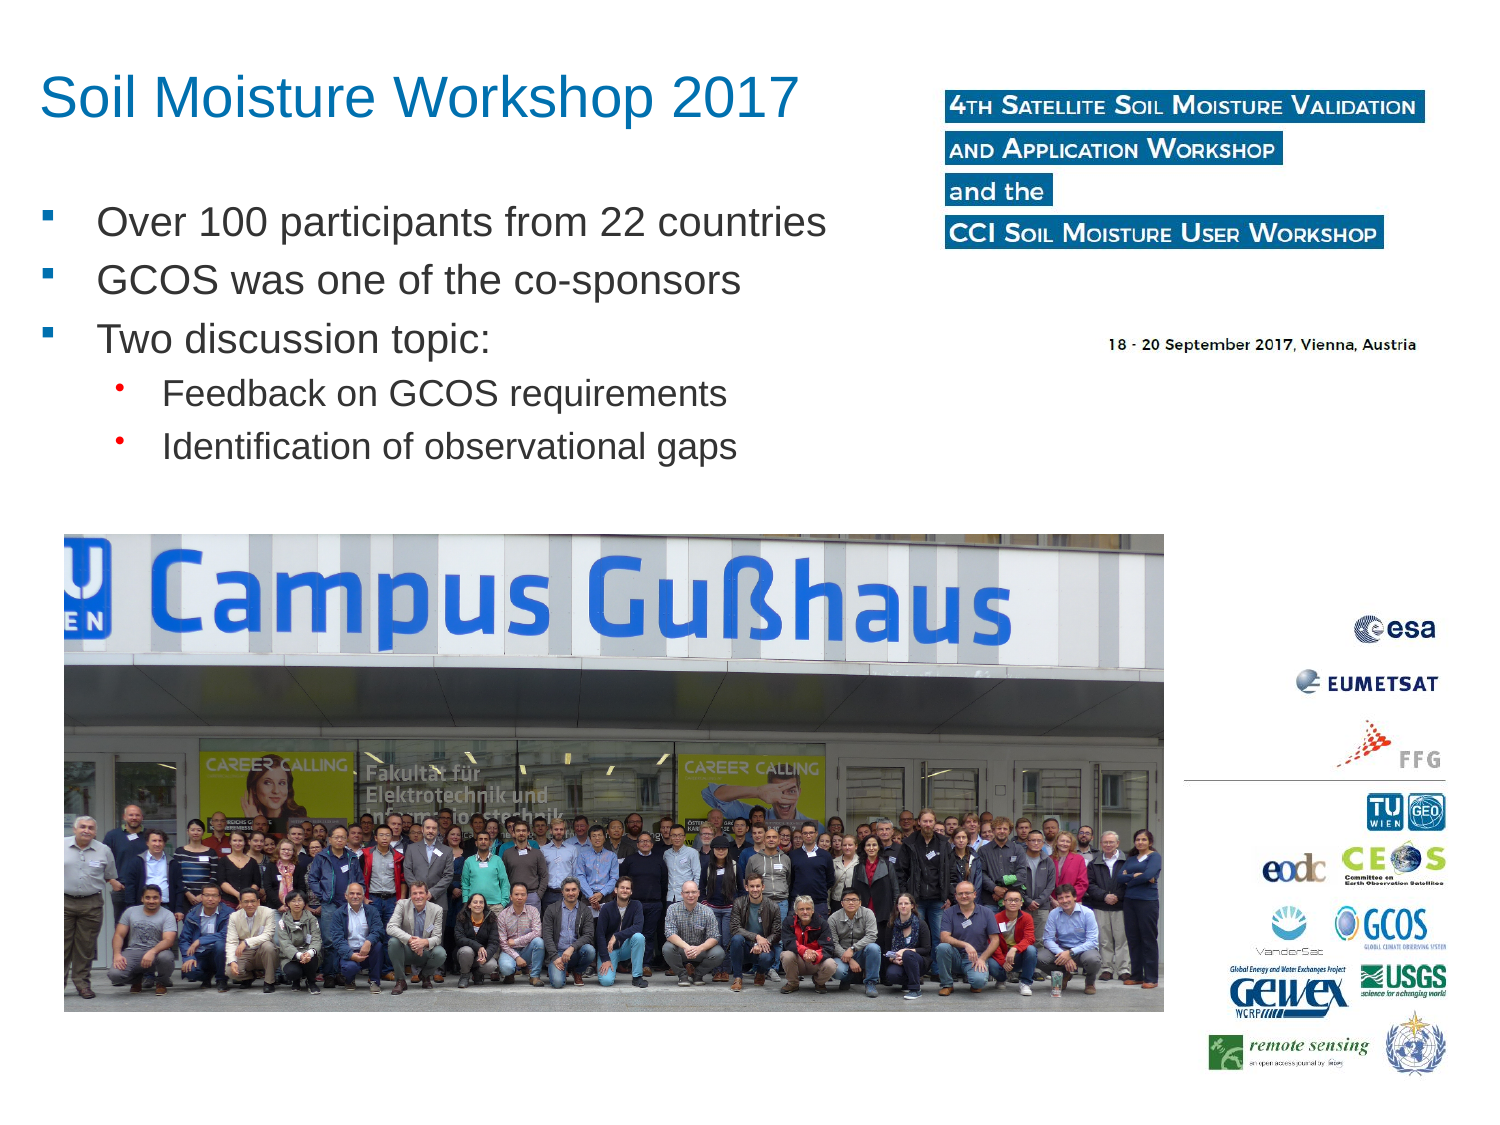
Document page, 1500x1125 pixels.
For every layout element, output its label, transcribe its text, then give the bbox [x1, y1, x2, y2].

list Over 100 participants from 22 countries GCOS was one of the co-sponsors Two discussion topic: Feedback on GCOS requirements Identification of observational gaps [24, 187, 898, 1012]
picture [64, 0, 1480, 1125]
title Soil Moisture Workshop 2017 [23, 23, 893, 164]
